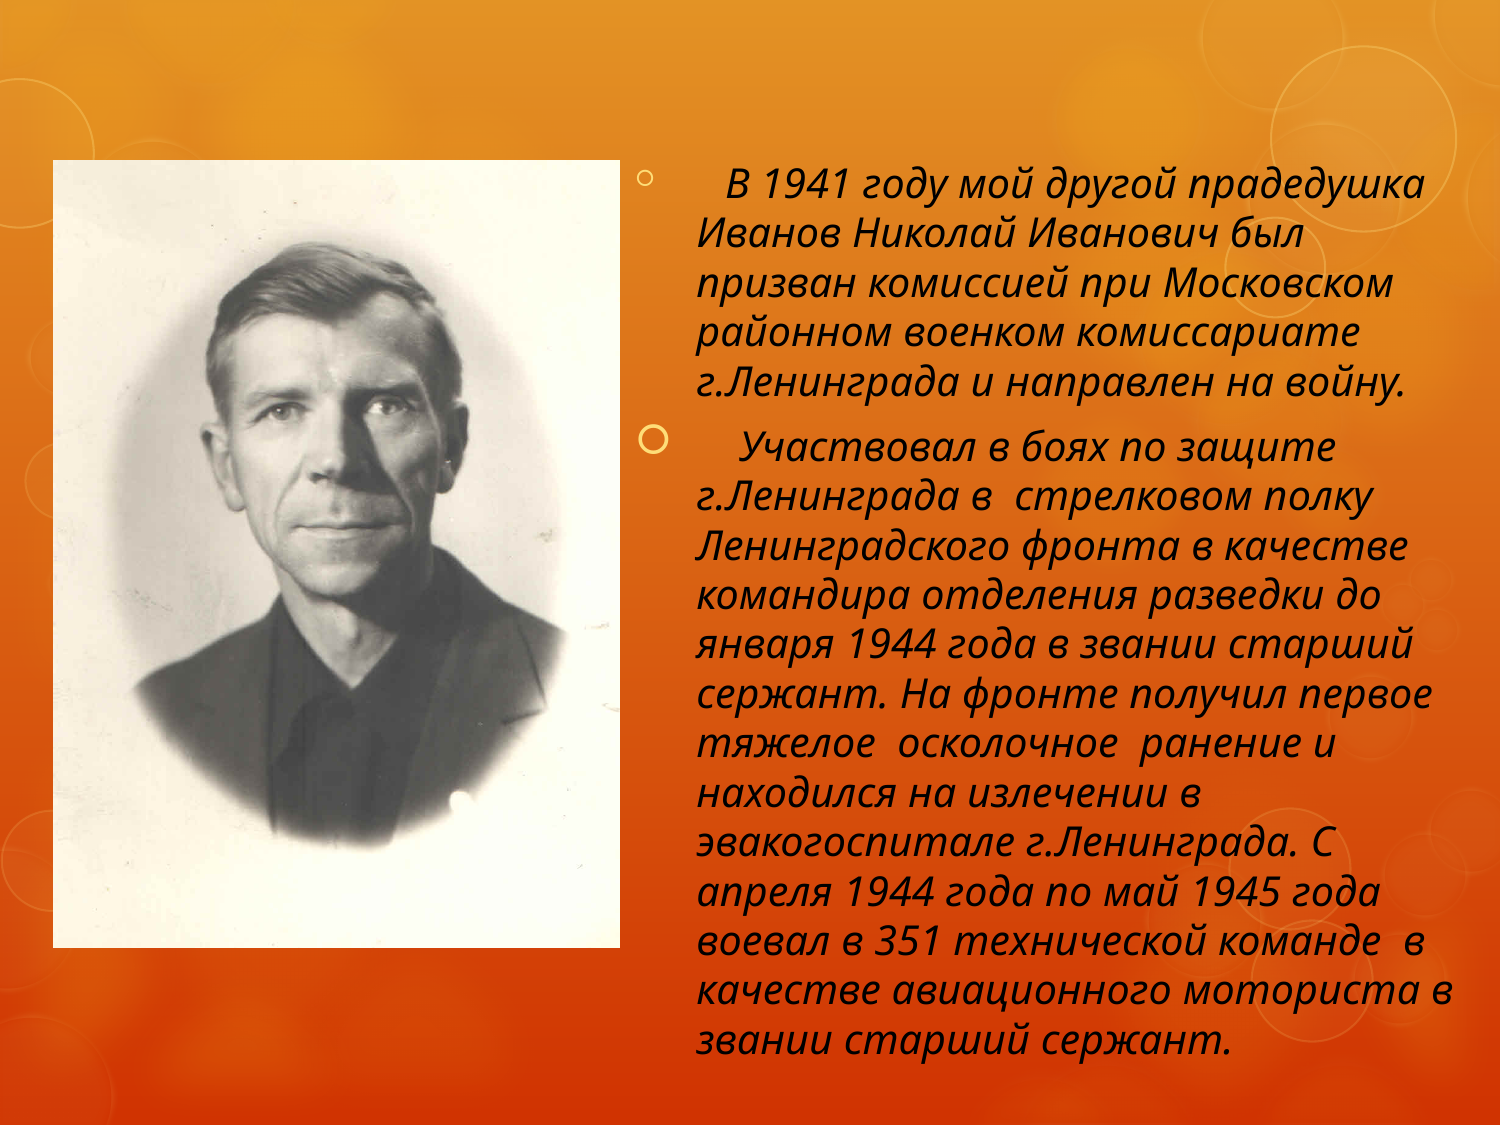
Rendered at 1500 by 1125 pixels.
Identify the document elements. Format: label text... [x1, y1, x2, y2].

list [52, 160, 620, 949]
list В 1941 году мой другой прадедушка Иванов Николай Иванович был призван комиссией при Московском районном военком комиссариате г.Ленинграда и направлен на войну. Участвовал в боях по защите г.Ленинграда в стрелковом полку Ленинградского фронта в качестве командира отделения разведки до января 1944 года в звании старший сержант. На фронте получил первое тяжелое осколочное ранение и находился на излечении в эвакогоспитале г.Ленинграда. С апреля 1944 года по май 1945 года воевал в 351 технической команде в качестве авиационного моториста в звании старший сержант. [620, 137, 1471, 1083]
